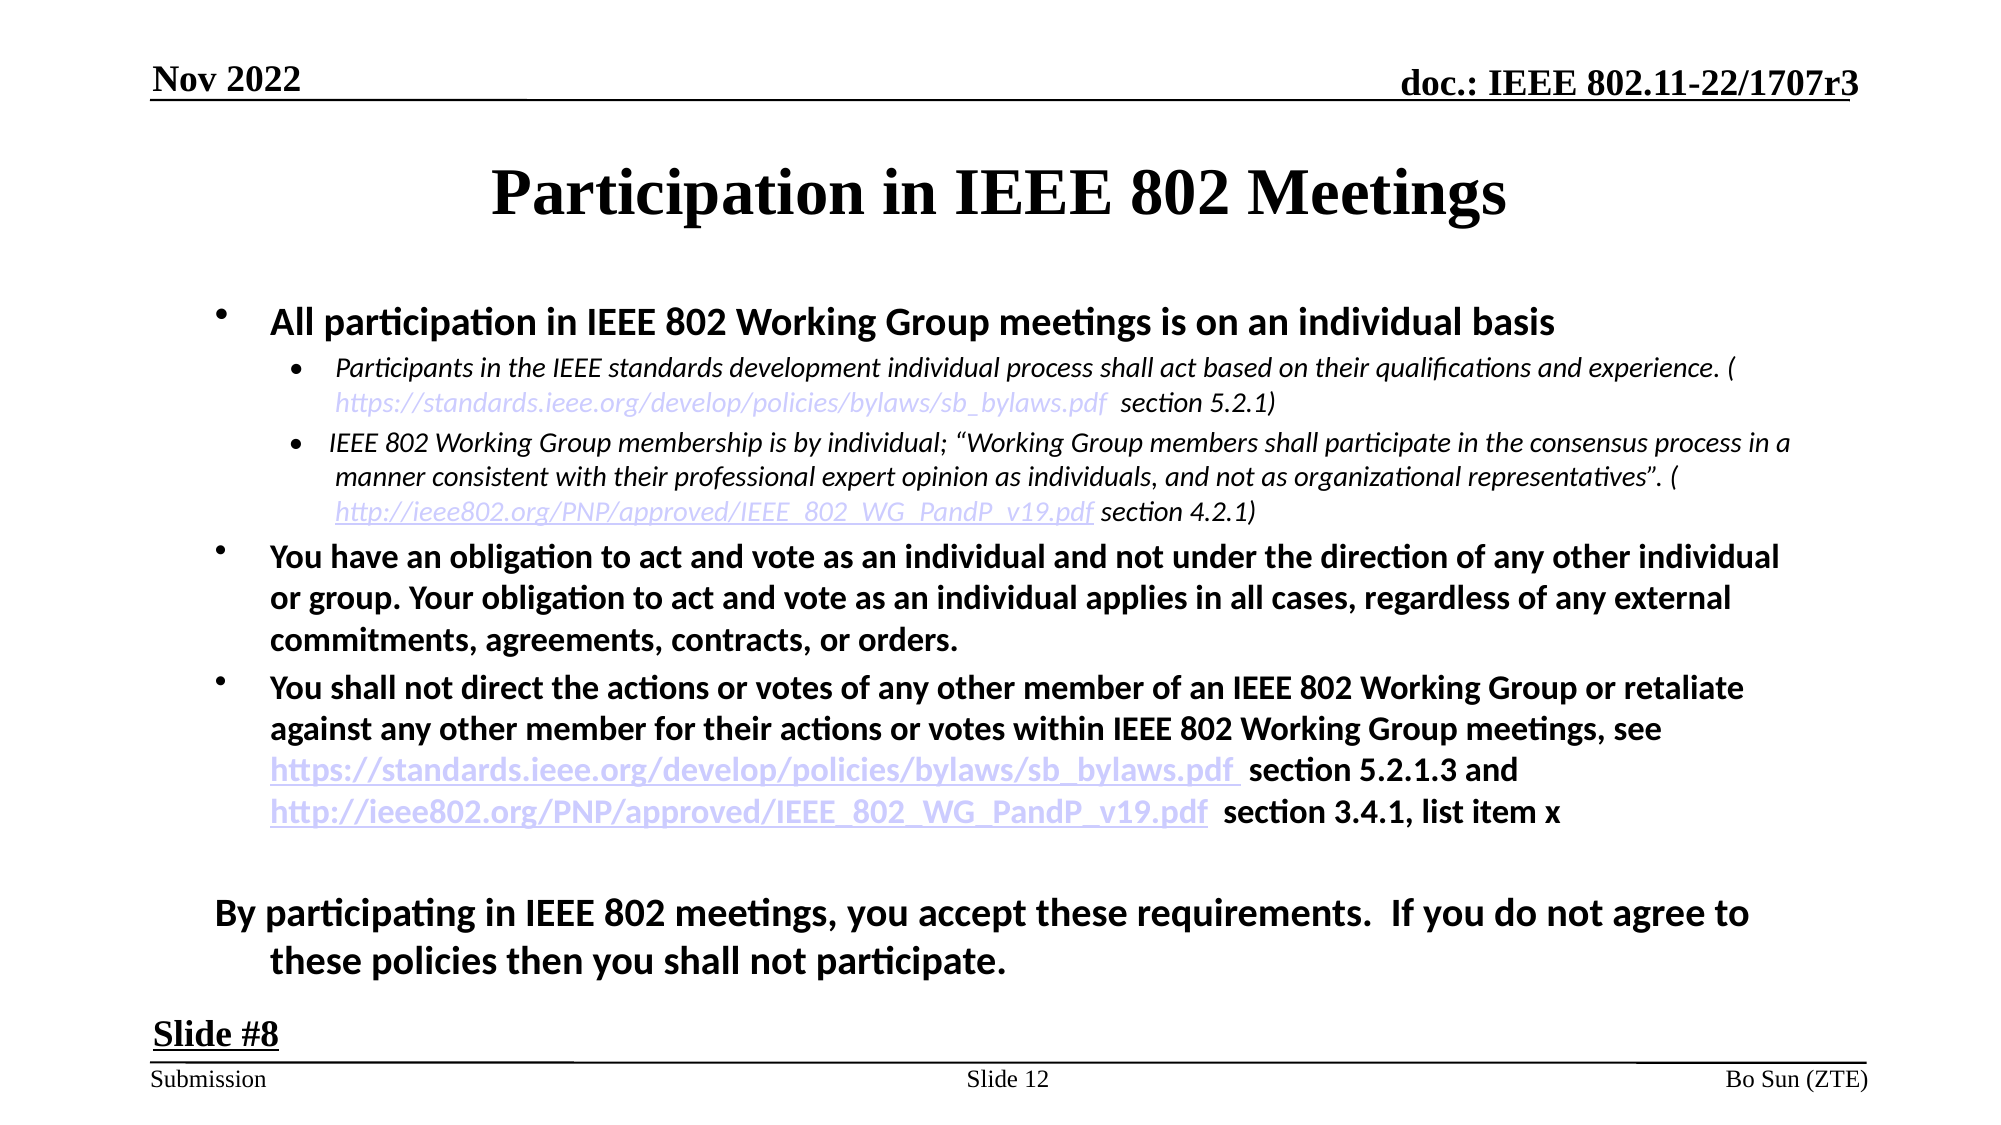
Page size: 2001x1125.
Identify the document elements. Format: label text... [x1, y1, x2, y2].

footer Bo Sun (ZTE) [1171, 1061, 1869, 1093]
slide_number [152, 54, 563, 100]
text_box Participation in IEEE 802 Meetings [362, 100, 1638, 276]
slide_number Slide 12 [949, 1061, 1067, 1123]
text_box Slide #8 [138, 1001, 295, 1062]
text_box All participation in IEEE 802 Working Group meetings is on an individual basis • Participants in the IEEE standards development individual process shall act based on their qualifications and experience. (https://standards.ieee.org/develop/policies/bylaws/sb_bylaws.pdf section 5.2.1) • IEEE 802 Working Group membership is by individual; “Working Group members shall participate in the consensus process in a manner consistent with their professional expert opinion as individuals, and not as organizational representatives”. (http://ieee802.org/PNP/approved/IEEE_802_WG_PandP_v19.pdf section 4.2.1) You have an obligation to act and vote as an individual and not under the direction of any other individual or group. Your obligation to act and vote as an individual applies in all cases, regardless of any external commitments, agreements, contracts, or orders. You shall not direct the actions or votes of any other member of an IEEE 802 Working Group or retaliate against any other member for their actions or votes within IEEE 802 Working Group meetings, see https://standards.ieee.org/develop/policies/bylaws/sb_bylaws.pdf section 5.2.1.3 and http://ieee802.org/PNP/approved/IEEE_802_WG_PandP_v19.pdf section 3.4.1, list item x By participating in IEEE 802 meetings, you accept these requirements. If you do not agree to these policies then you shall not participate. [200, 287, 1813, 1002]
